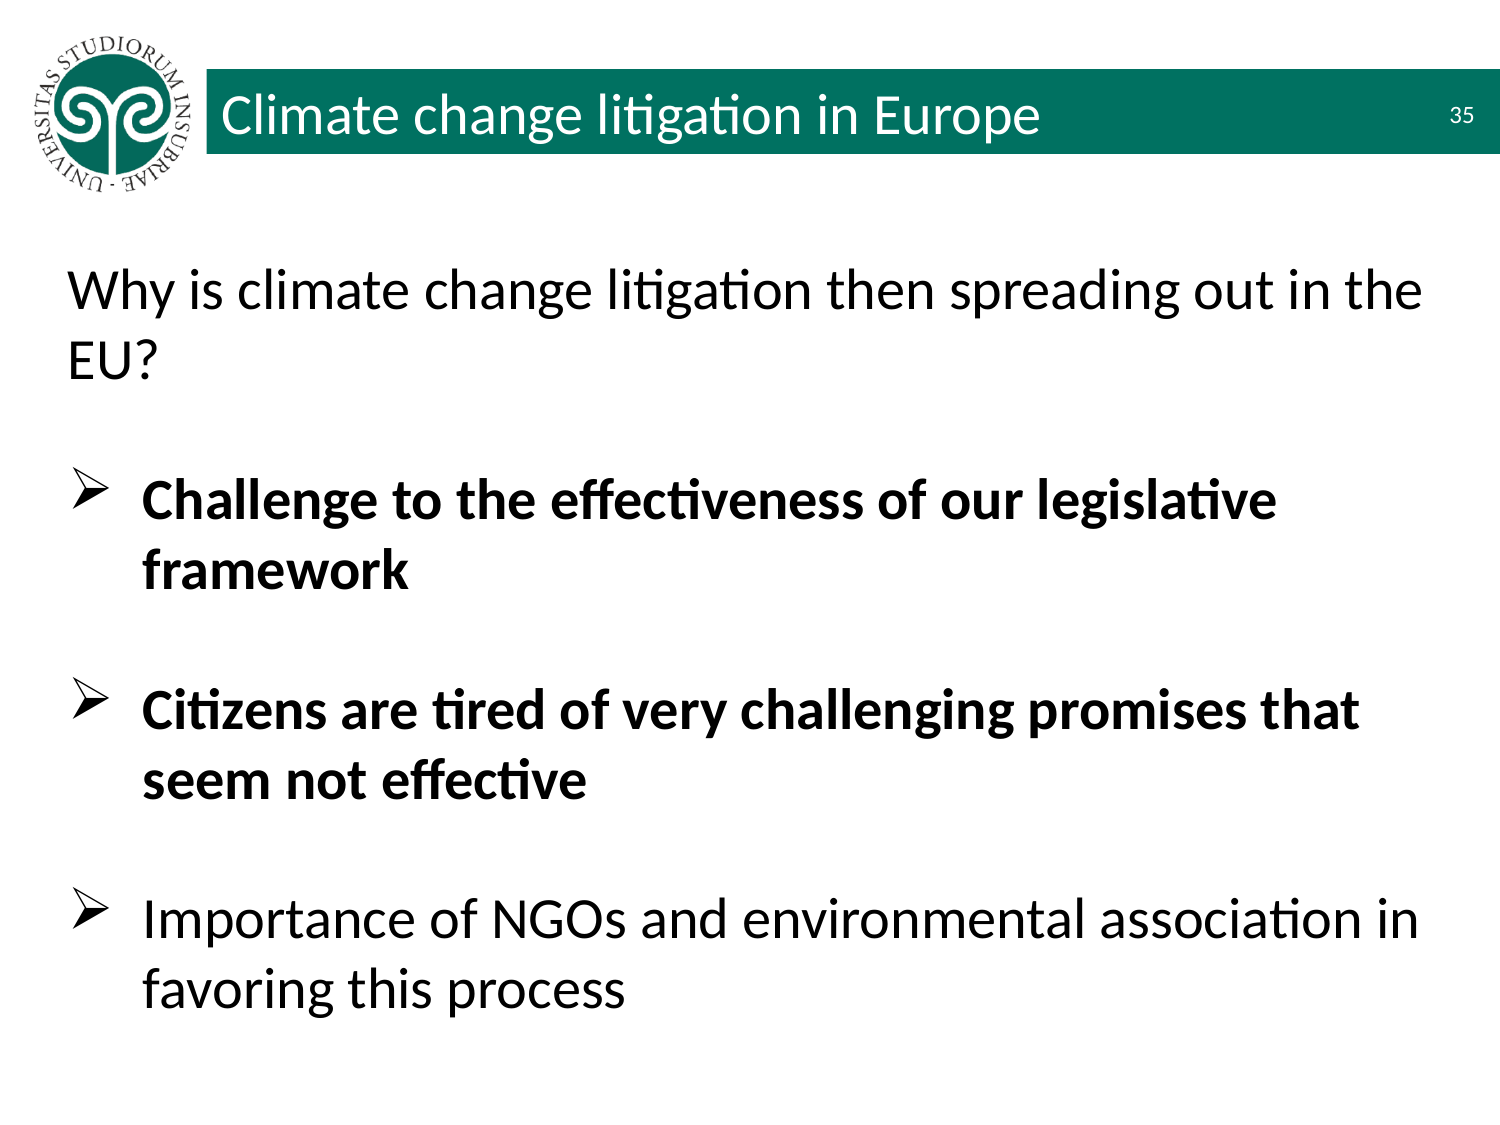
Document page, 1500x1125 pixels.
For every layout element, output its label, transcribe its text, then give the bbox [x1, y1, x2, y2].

picture [29, 30, 195, 197]
slide_number 35 [1139, 83, 1490, 144]
text_box Why is climate change litigation then spreading out in the EU? Challenge to the effectiveness of our legislative framework Citizens are tired of very challenging promises that seem not effective Importance of NGOs and environmental association in favoring this process [53, 243, 1447, 1098]
text_box Climate change litigation in Europe [206, 69, 1500, 154]
